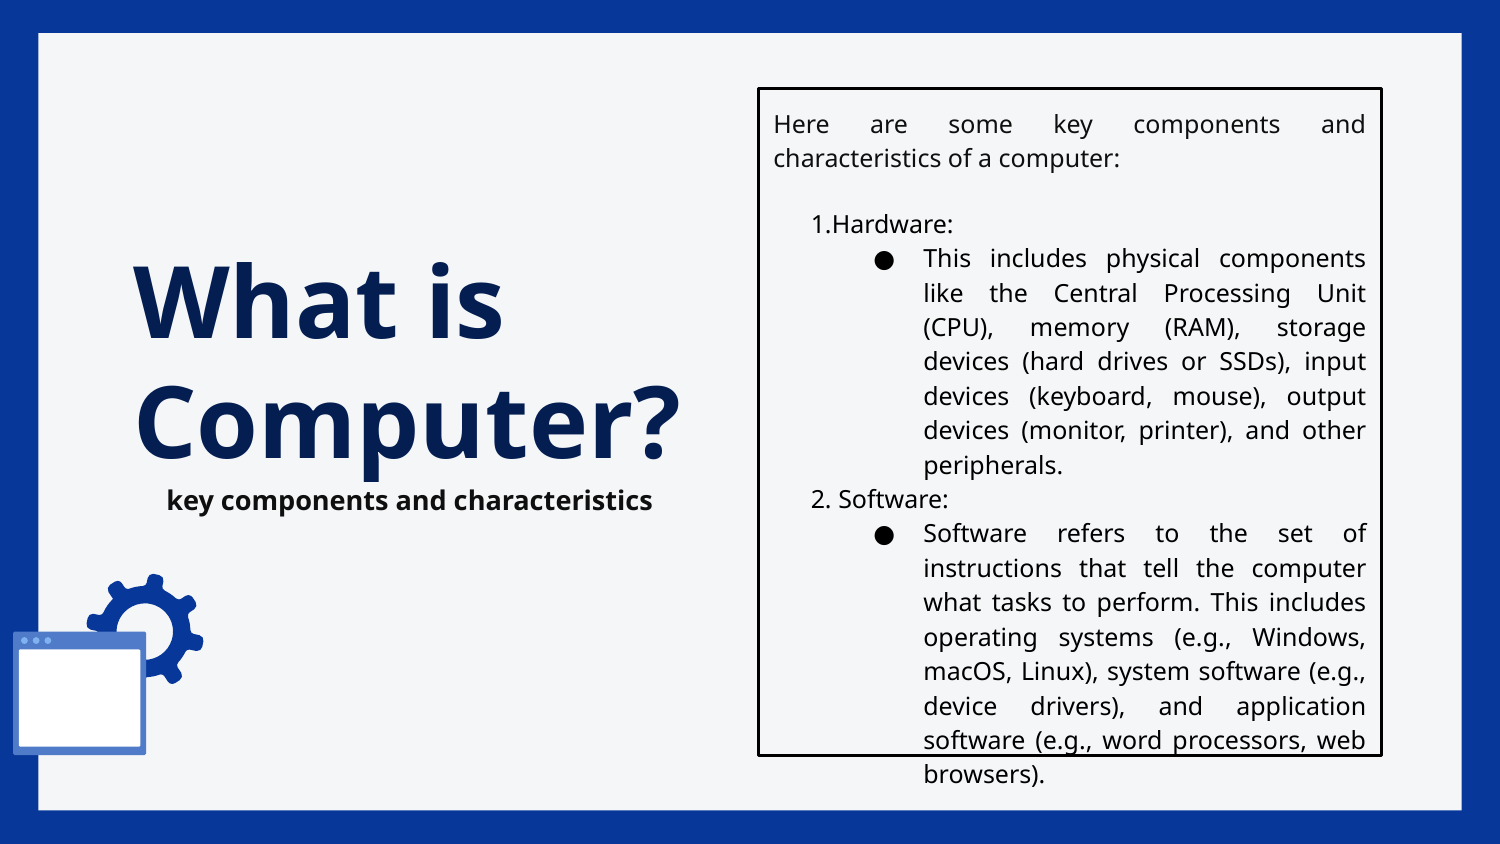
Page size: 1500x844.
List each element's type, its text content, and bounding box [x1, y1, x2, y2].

title What is Computer? key components and characteristics [118, 223, 709, 532]
subtitle Here are some key components and characteristics of a computer: 1.Hardware: This includes physical components like the Central Processing Unit (CPU), memory (RAM), storage devices (hard drives or SSDs), input devices (keyboard, mouse), output devices (monitor, printer), and other peripherals. 2. Software: Software refers to the set of instructions that tell the computer what tasks to perform. This includes operating systems (e.g., Windows, macOS, Linux), system software (e.g., device drivers), and application software (e.g., word processors, web browsers). [758, 88, 1382, 756]
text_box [12, 631, 147, 756]
text_box [86, 573, 204, 684]
